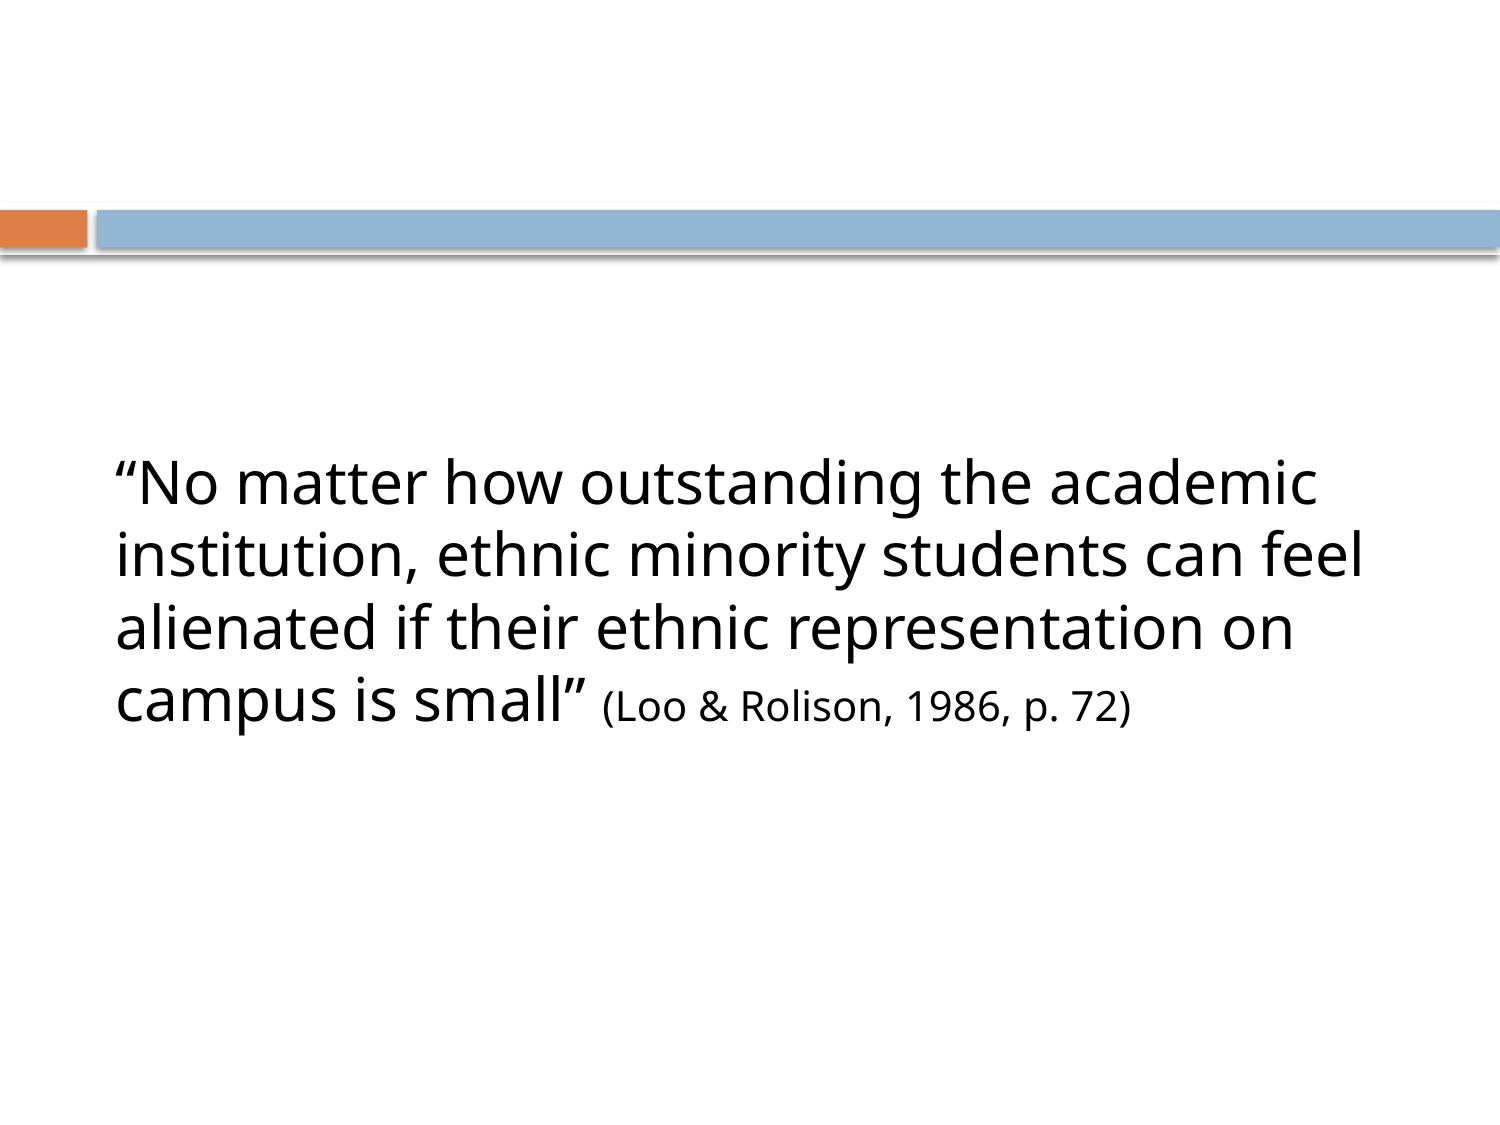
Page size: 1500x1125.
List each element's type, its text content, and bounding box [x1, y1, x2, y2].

list “No matter how outstanding the academic institution, ethnic minority students can feel alienated if their ethnic representation on campus is small” (Loo & Rolison, 1986, p. 72) [100, 262, 1438, 1000]
